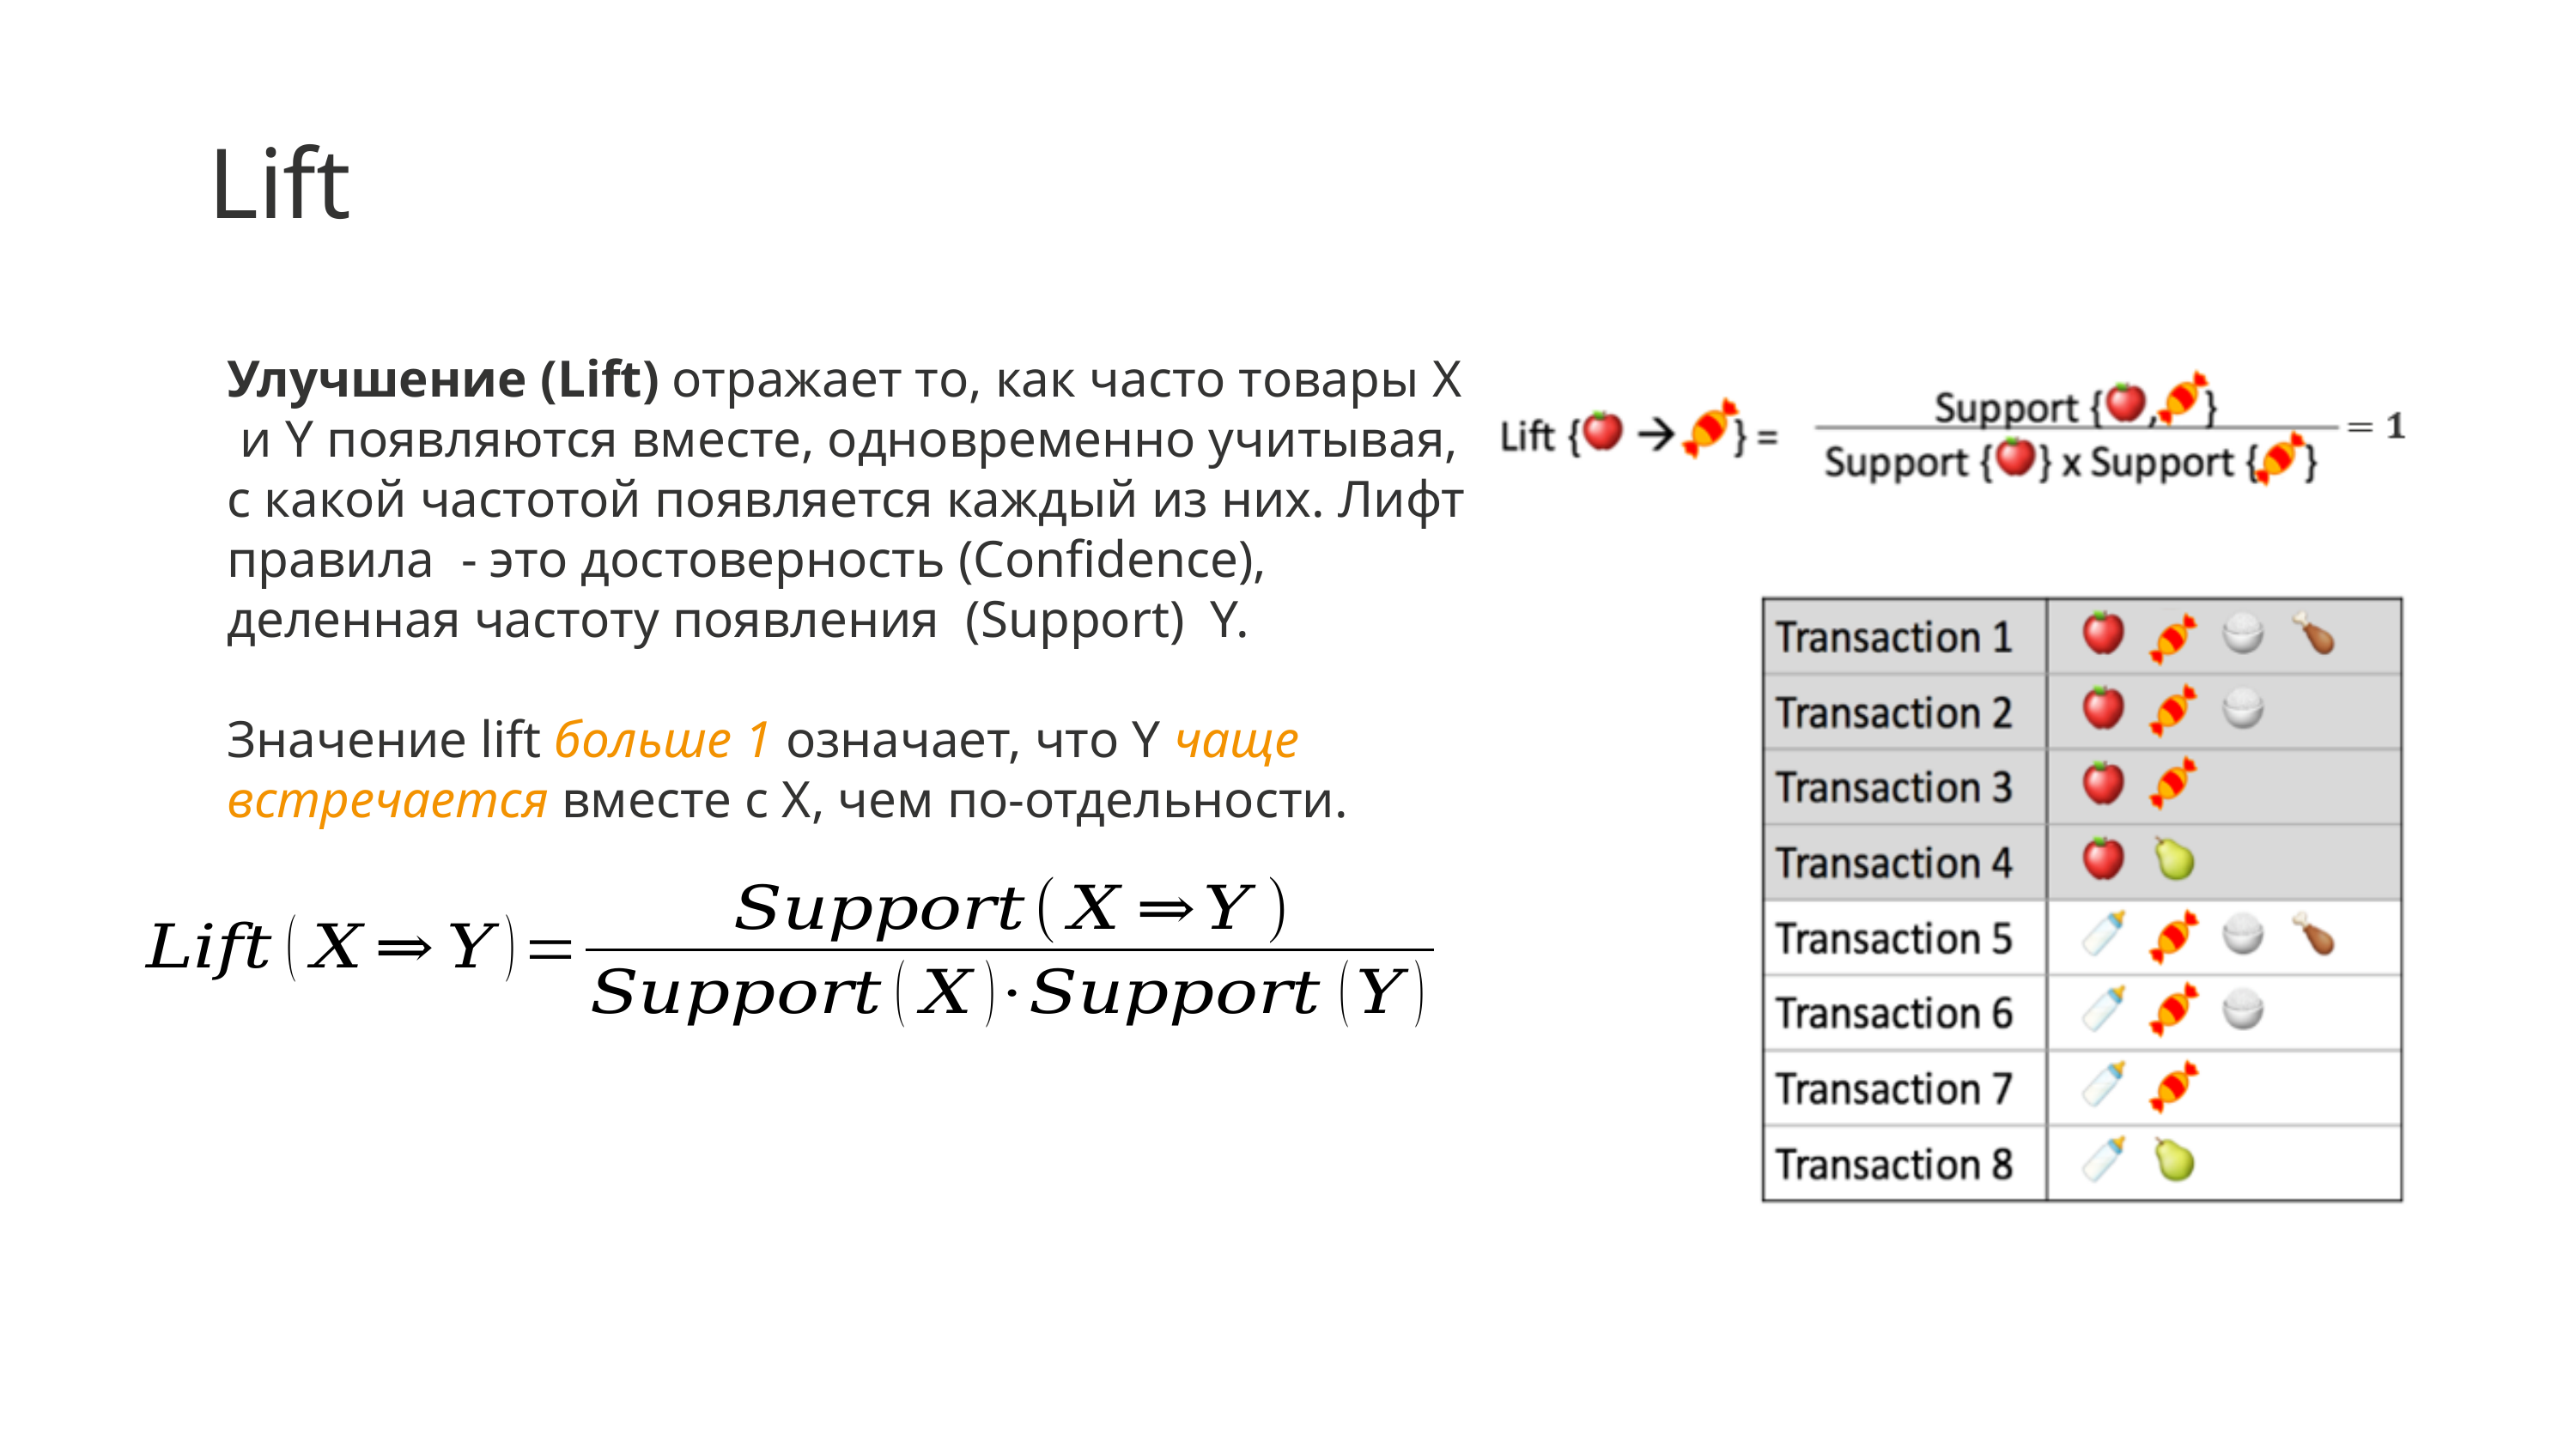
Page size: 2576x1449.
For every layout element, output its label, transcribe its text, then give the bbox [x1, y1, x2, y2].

picture [1755, 579, 2412, 1214]
title Lift [208, 135, 1877, 255]
picture [1498, 363, 2412, 497]
